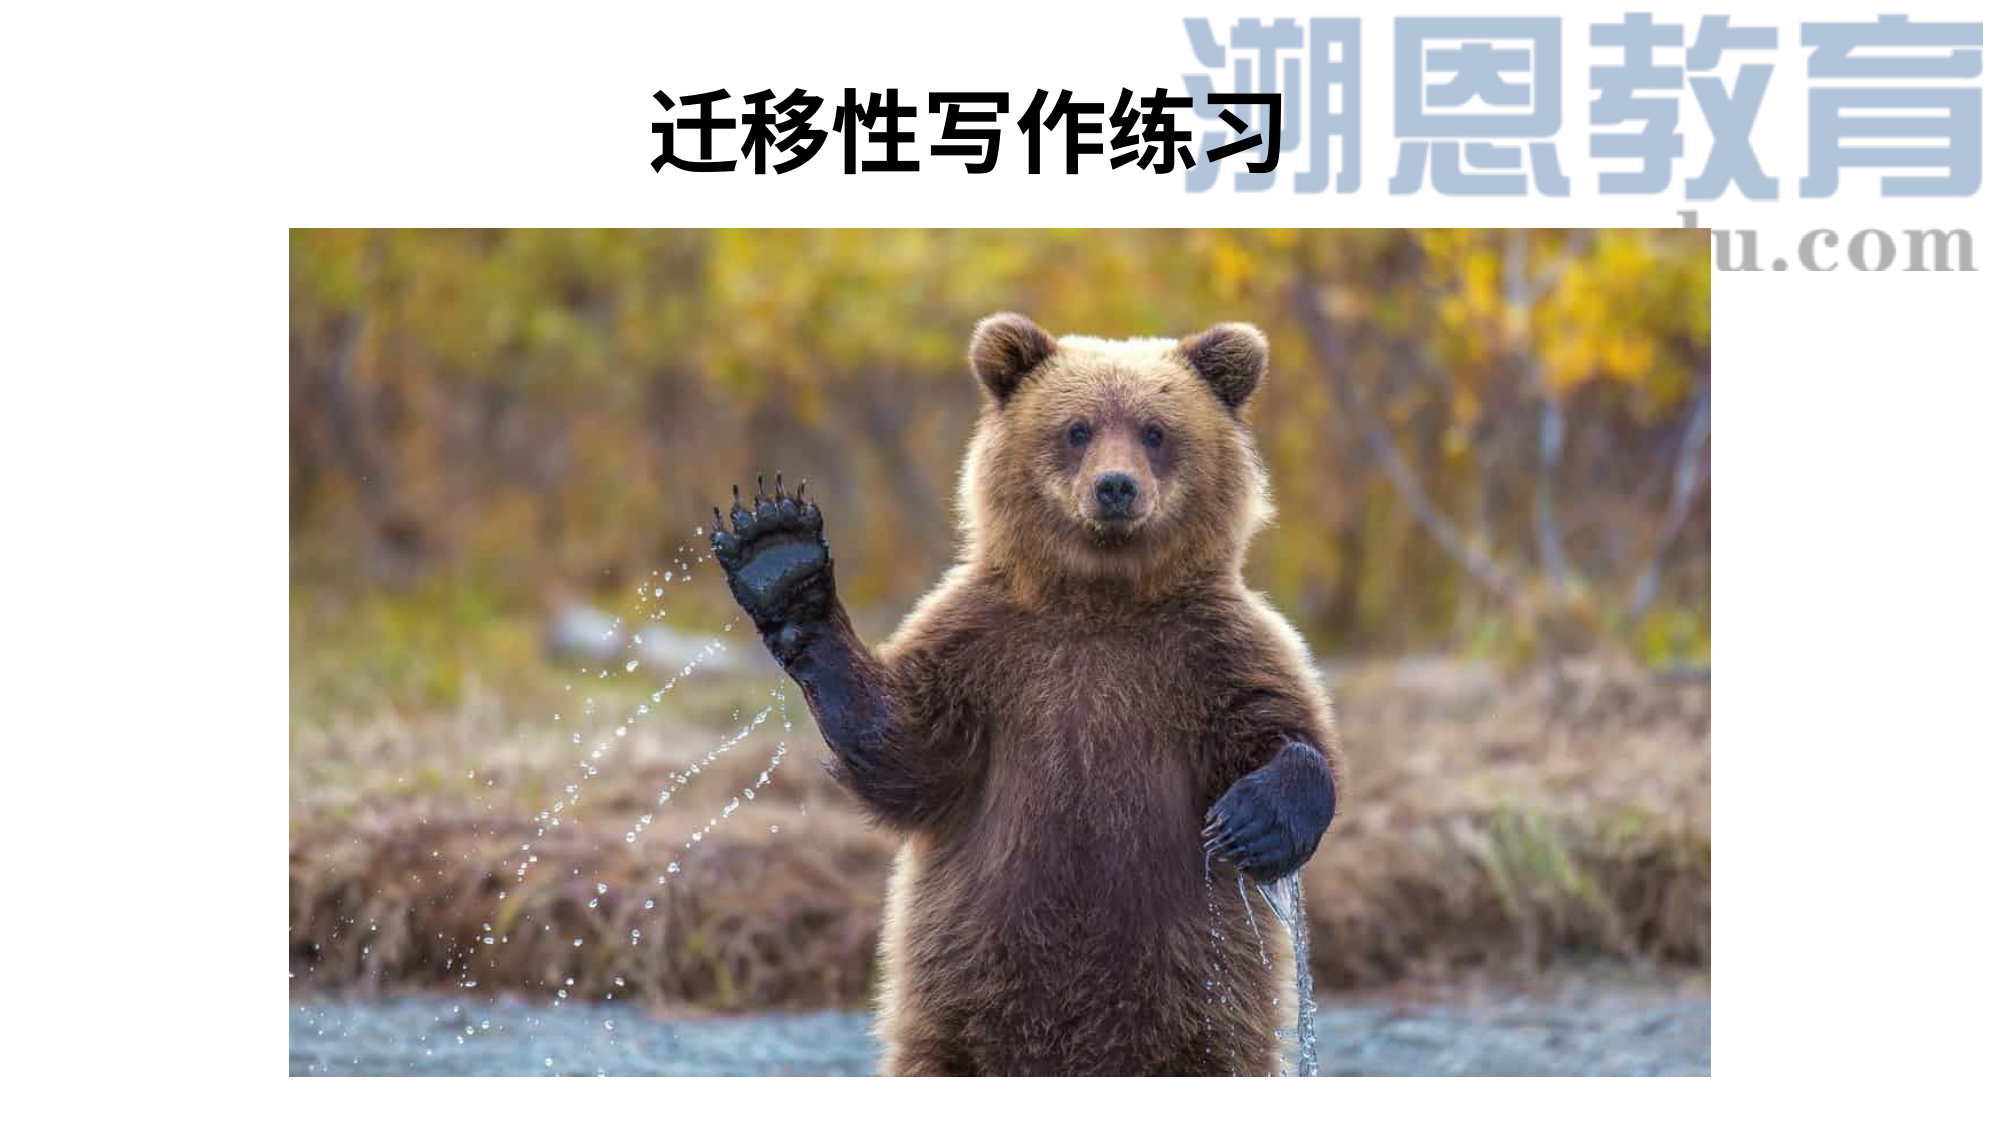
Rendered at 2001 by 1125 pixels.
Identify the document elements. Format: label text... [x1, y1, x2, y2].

picture [289, 10, 1983, 1077]
title 迁移性写作练习 [106, 27, 1832, 246]
